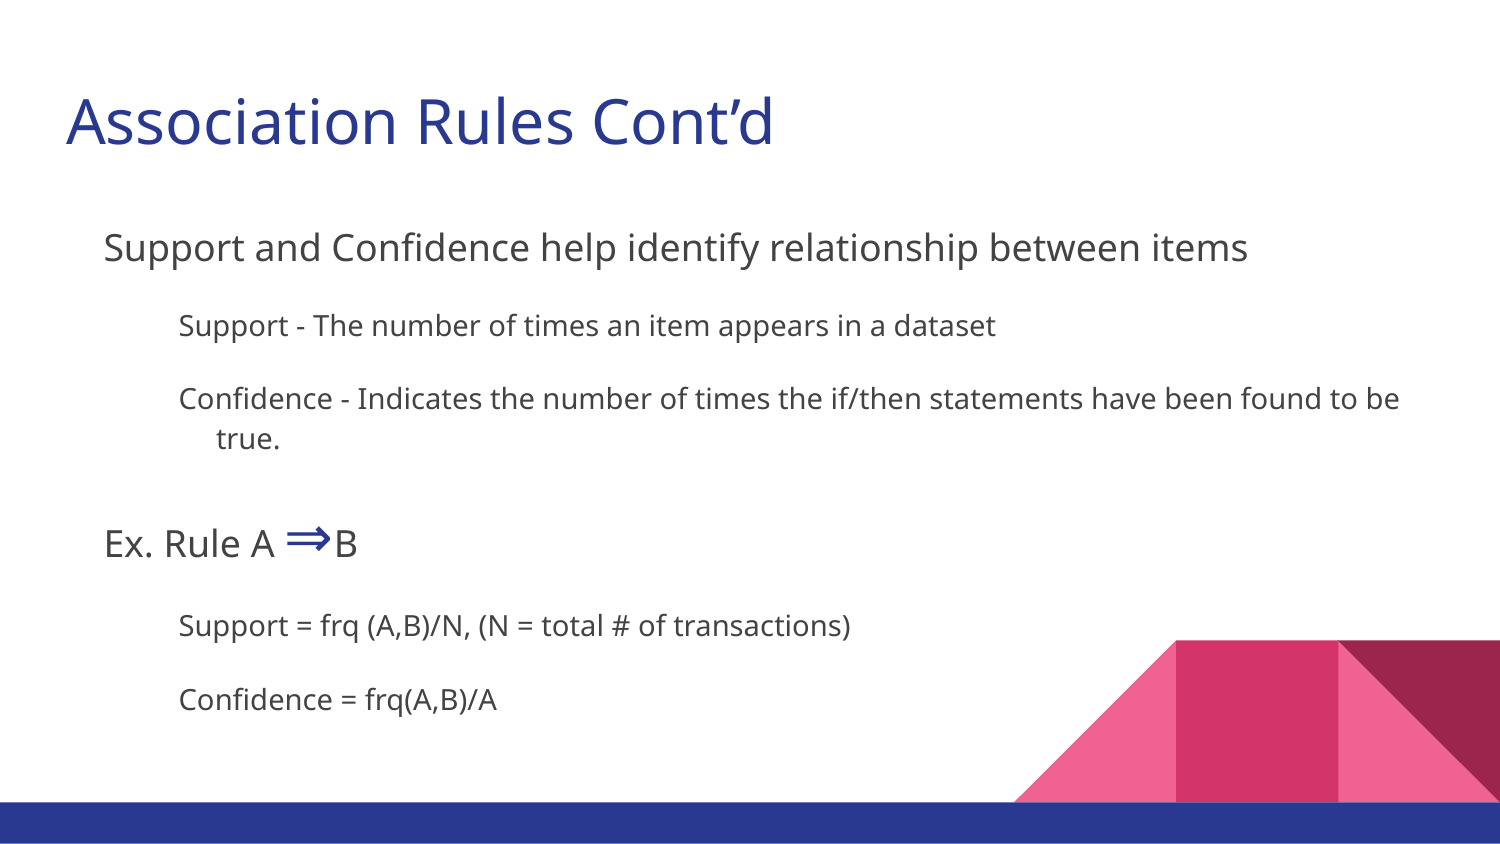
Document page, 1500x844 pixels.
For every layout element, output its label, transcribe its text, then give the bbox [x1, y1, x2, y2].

list Support and Confidence help identify relationship between items Support - The number of times an item appears in a dataset Confidence - Indicates the number of times the if/then statements have been found to be true. Ex. Rule A ⇒B Support = frq (A,B)/N, (N = total # of transactions) Confidence = frq(A,B)/A http://searchbusinessanalytics.techtarget.com/definition/association-rules-in-data-mining [51, 201, 1449, 750]
title Association Rules Cont’d [51, 67, 1449, 167]
